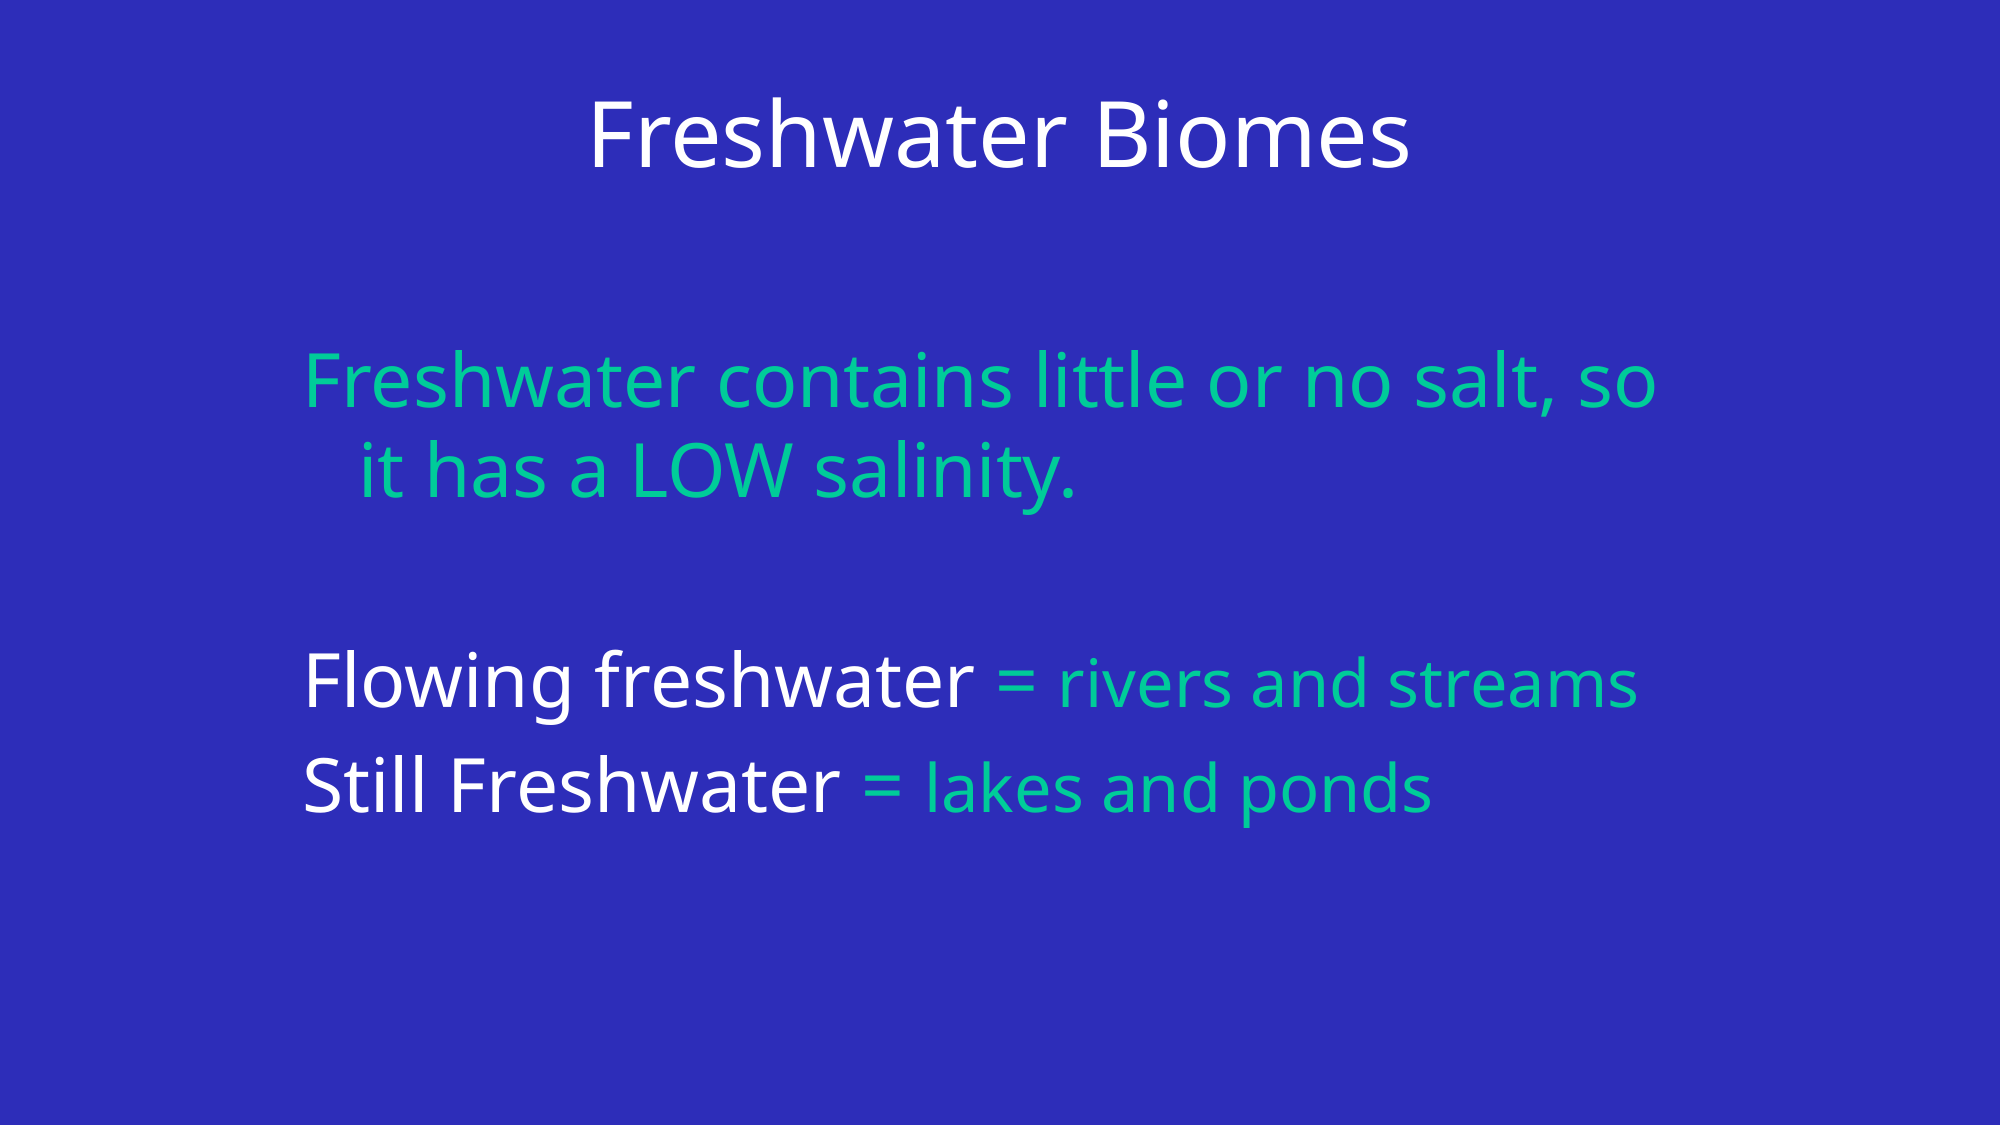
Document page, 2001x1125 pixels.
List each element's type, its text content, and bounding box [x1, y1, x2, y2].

list Freshwater contains little or no salt, so it has a LOW salinity. Flowing freshwater = rivers and streams Still Freshwater = lakes and ponds [287, 324, 1725, 1000]
title Freshwater Biomes [362, 37, 1638, 225]
